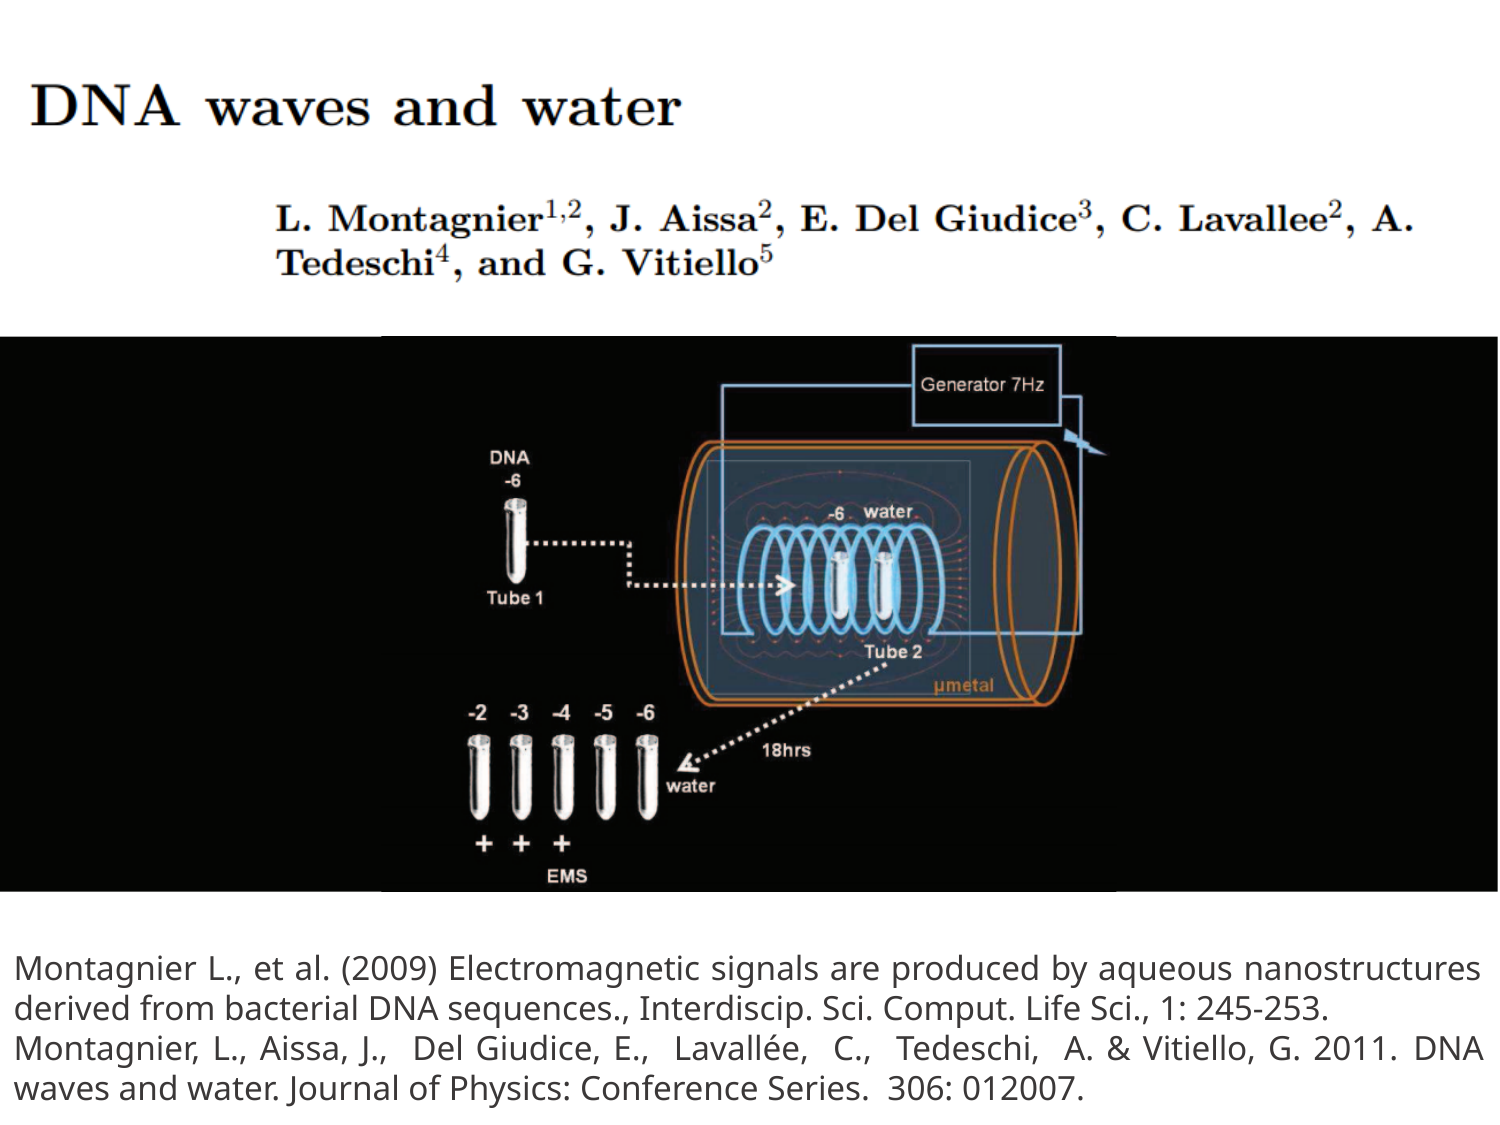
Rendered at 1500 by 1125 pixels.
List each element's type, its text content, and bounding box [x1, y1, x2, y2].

text_box [0, 336, 1499, 893]
picture [0, 69, 1498, 289]
text_box Montagnier L., et al. (2009) Electromagnetic signals are produced by aqueous nanostructures derived from bacterial DNA sequences., Interdiscip. Sci. Comput. Life Sci., 1: 245-253. Montagnier, L., Aissa, J., Del Giudice, E., Lavallée, C., Tedeschi, A. & Vitiello, G. 2011. DNA waves and water. Journal of Physics: Conference Series. 306: 012007. [0, 939, 1499, 1115]
picture [381, 336, 1117, 892]
